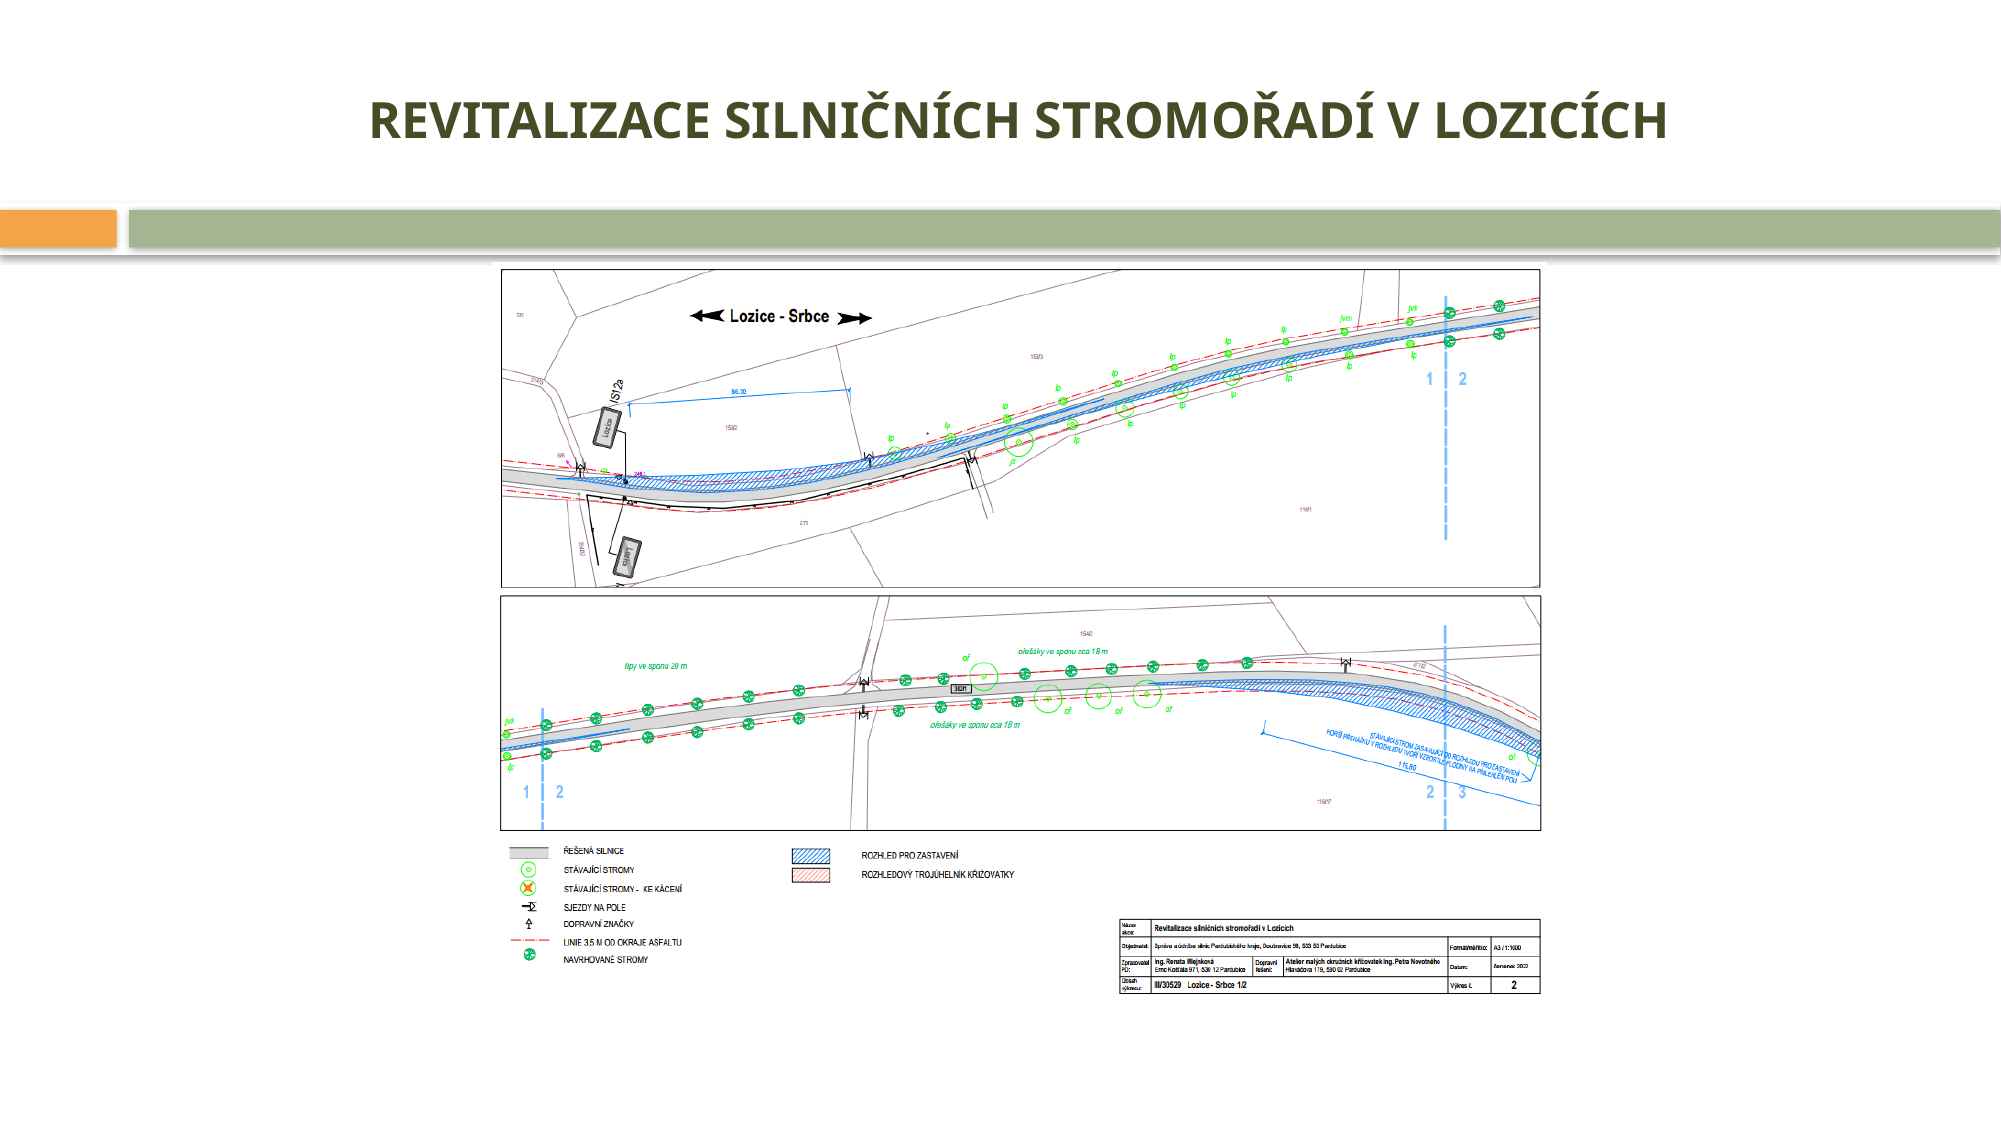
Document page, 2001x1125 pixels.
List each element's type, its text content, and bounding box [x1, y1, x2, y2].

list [491, 262, 1547, 1001]
title REVITALIZACE SILNIČNÍCH STROMOŘADÍ V LOZICÍCH [350, 37, 1689, 201]
